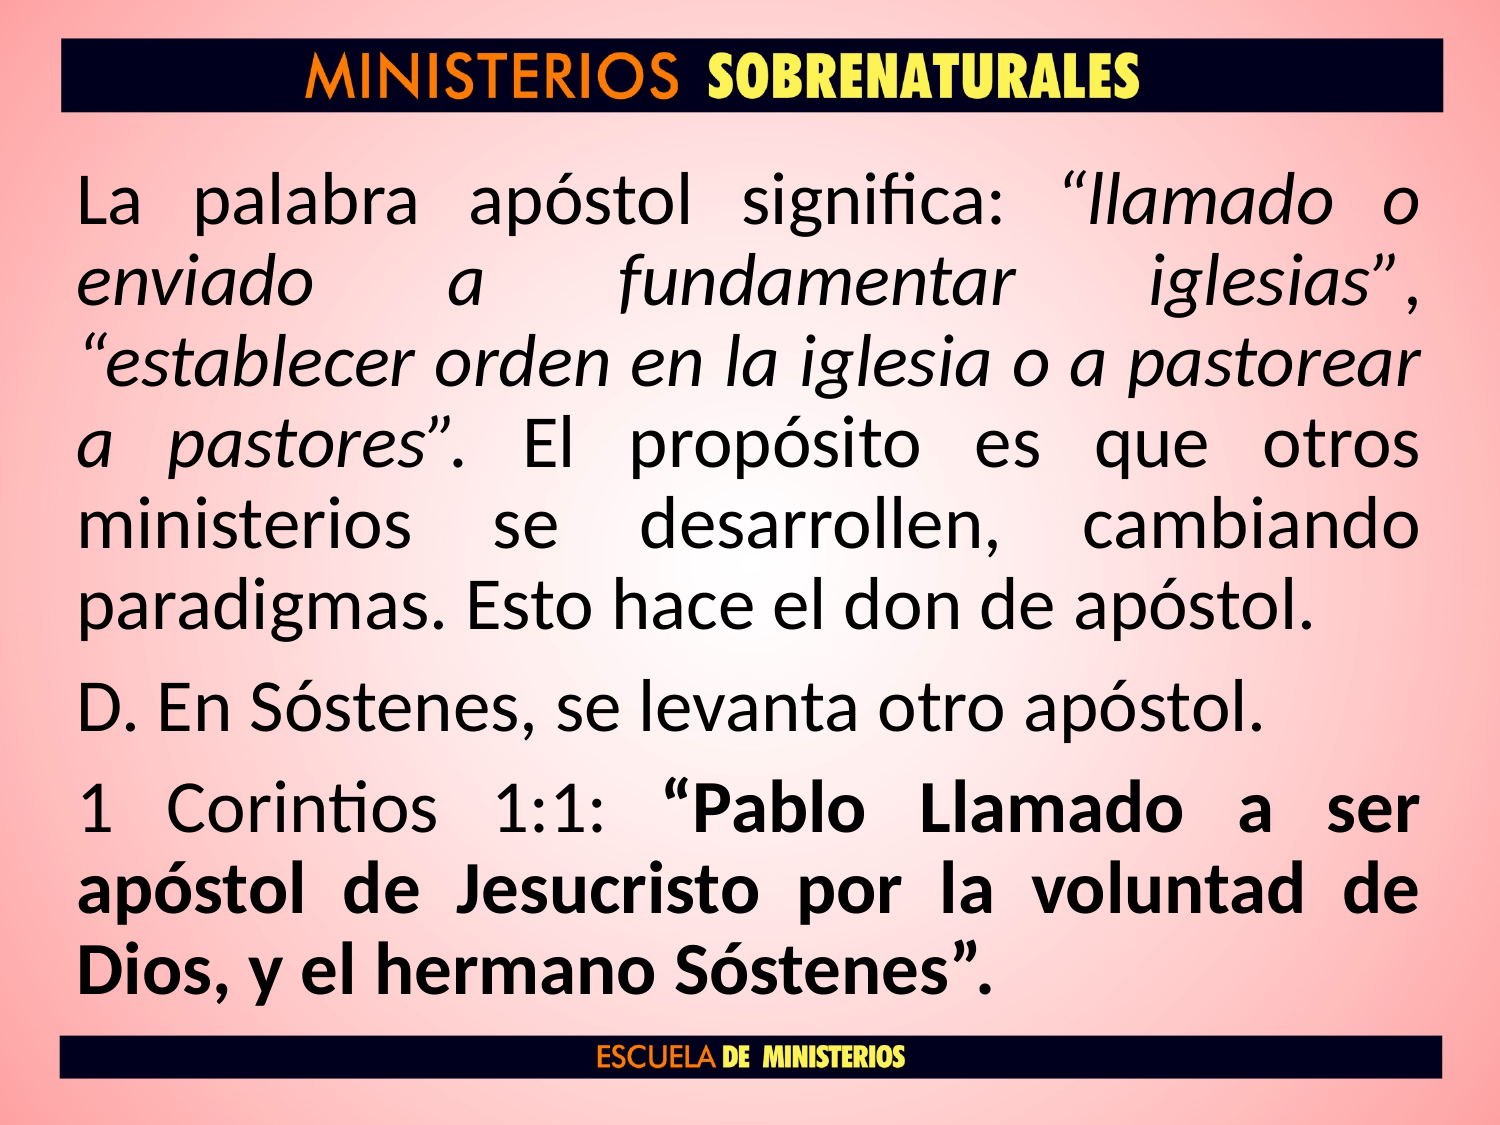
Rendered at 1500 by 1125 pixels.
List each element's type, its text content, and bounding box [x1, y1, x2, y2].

picture [0, 0, 1500, 1125]
list La palabra apóstol significa: “llamado o enviado a fundamentar iglesias”, “establecer orden en la iglesia o a pastorear a pastores”. El propósito es que otros ministerios se desarrollen, cambiando paradigmas. Esto hace el don de apóstol. D. En Sóstenes, se levanta otro apóstol. 1 Corintios 1:1: “Pablo Llamado a ser apóstol de Jesucristo por la voluntad de Dios, y el hermano Sóstenes”. [61, 152, 1437, 1014]
